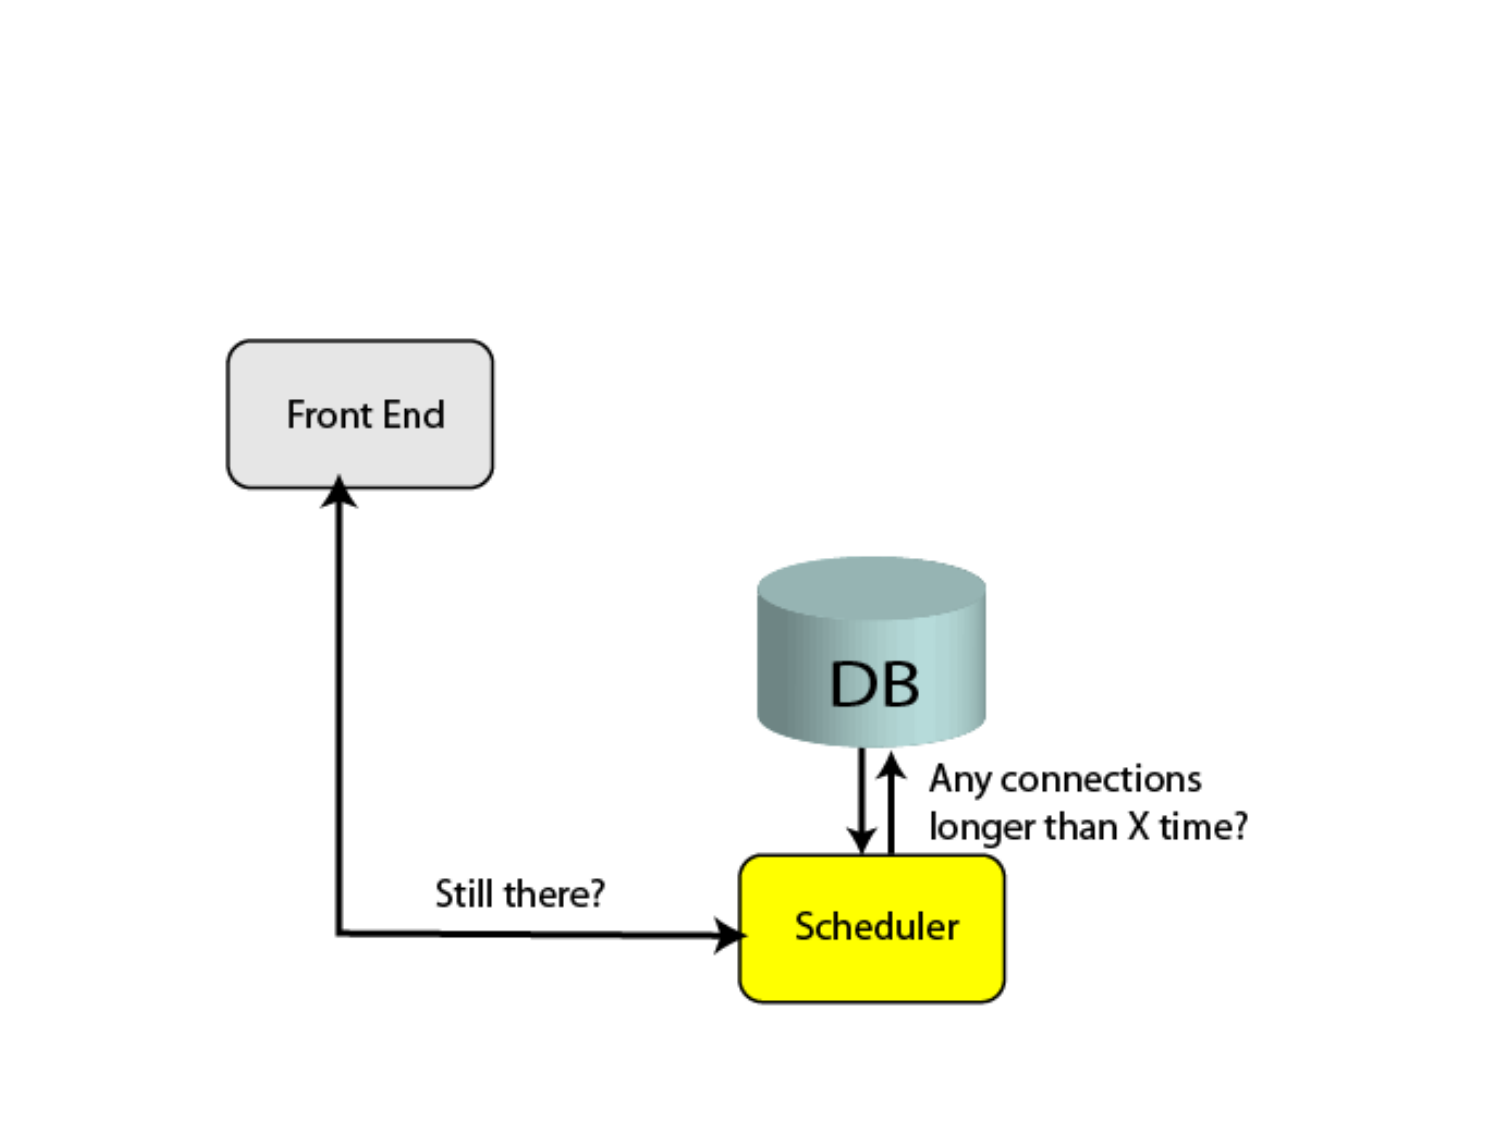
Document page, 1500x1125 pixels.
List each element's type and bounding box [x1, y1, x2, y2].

list [174, 299, 1276, 1049]
